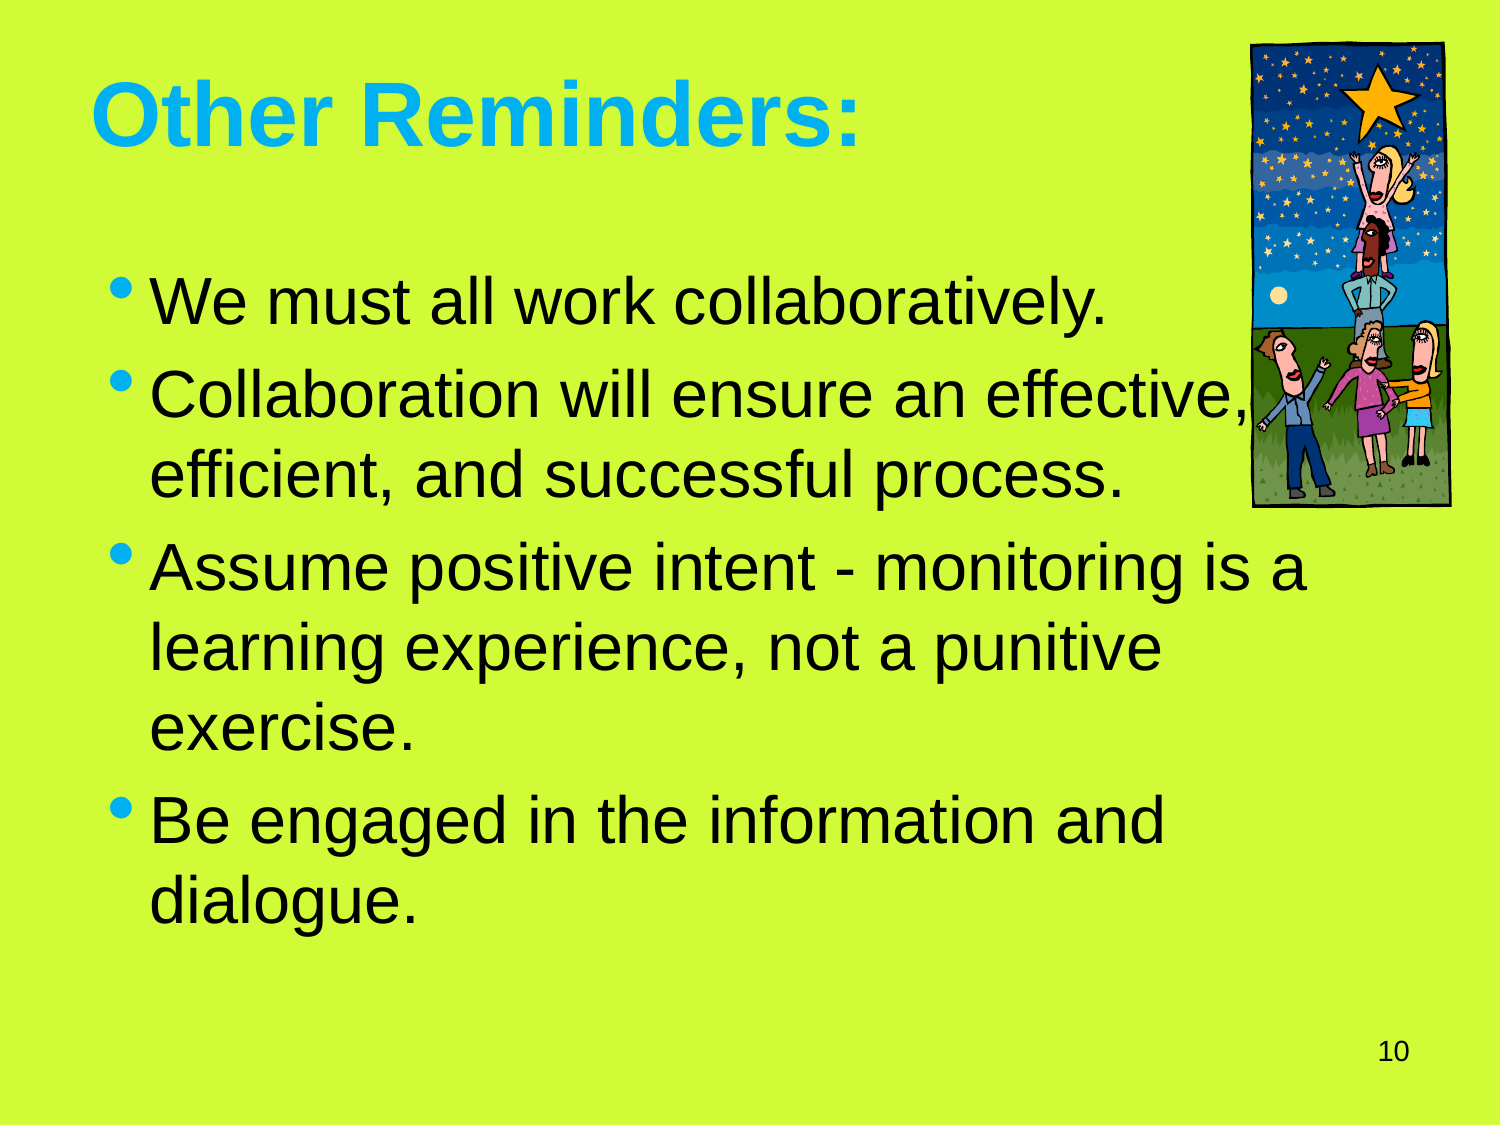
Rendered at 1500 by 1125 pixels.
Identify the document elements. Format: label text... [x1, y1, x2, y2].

title Other Reminders: [75, 45, 1244, 175]
picture [1249, 37, 1456, 513]
slide_number 10 [1074, 1024, 1425, 1103]
list We must all work collaboratively. Collaboration will ensure an effective, efficient, and successful process. Assume positive intent - monitoring is a learning experience, not a punitive exercise. Be engaged in the information and dialogue. [75, 249, 1338, 969]
